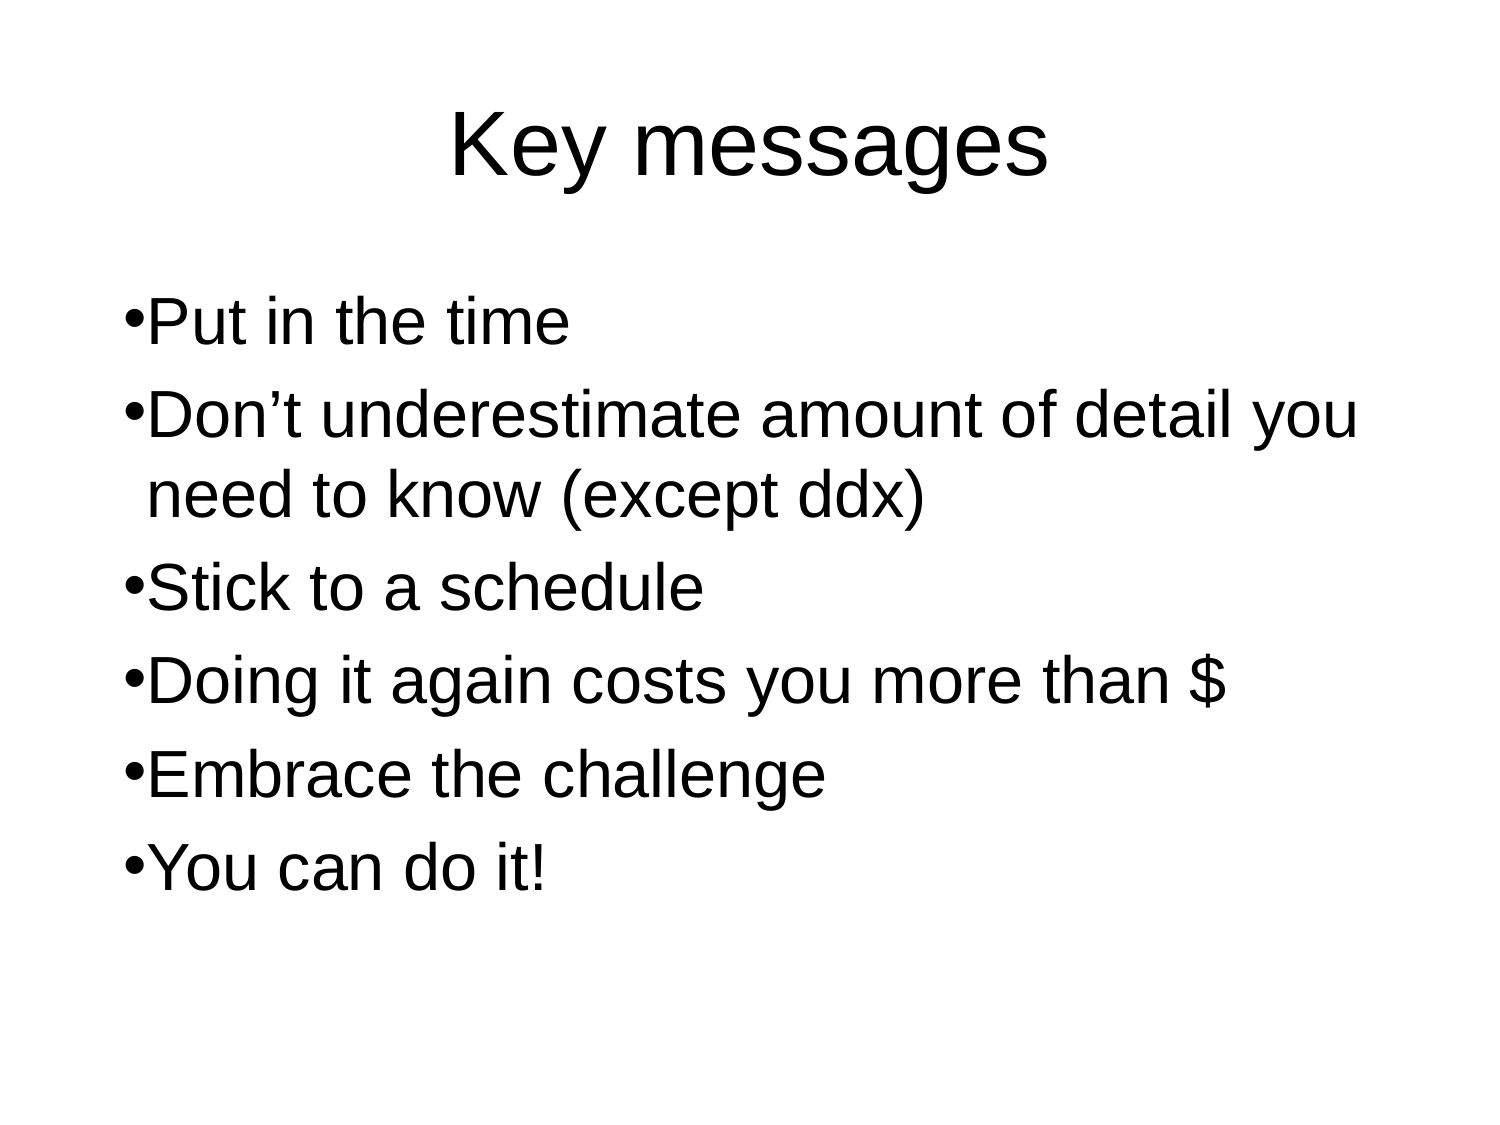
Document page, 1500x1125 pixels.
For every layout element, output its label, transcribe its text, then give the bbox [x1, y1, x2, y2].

list Put in the time Don’t underestimate amount of detail you need to know (except ddx) Stick to a schedule Doing it again costs you more than $ Embrace the challenge You can do it! [75, 262, 1425, 1005]
title Key messages [75, 45, 1425, 233]
